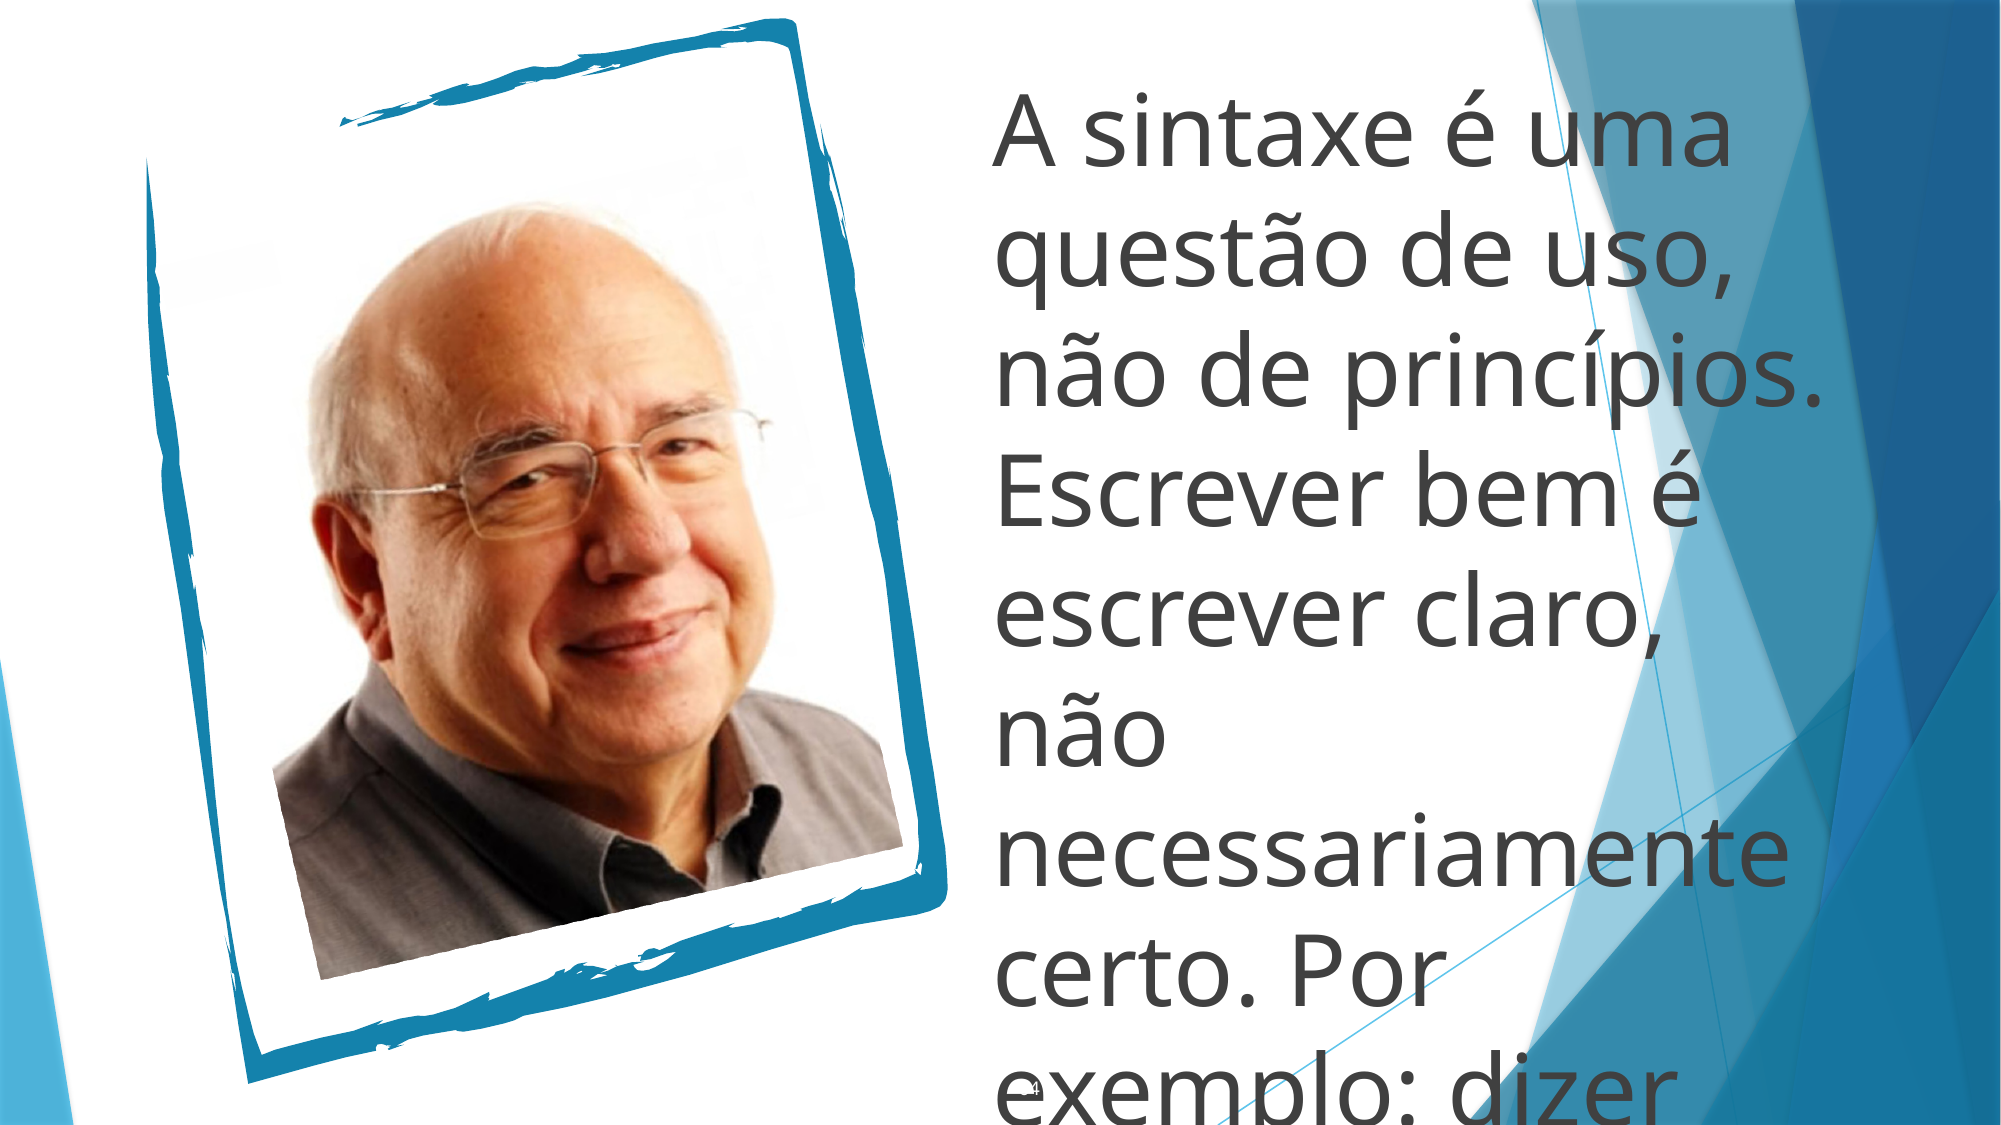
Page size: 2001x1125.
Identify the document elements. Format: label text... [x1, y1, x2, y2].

text_box [224, 18, 948, 1084]
picture [156, 133, 903, 979]
text_box [146, 157, 225, 914]
slide_number 64 [939, 1057, 1060, 1125]
list A sintaxe é uma questão de uso, não de princípios. Escrever bem é escrever claro, não necessariamente certo. Por exemplo: dizer “escrever claro” não é certo mas é claro, certo? Luis Fernando Verissimo [972, 46, 1891, 1079]
